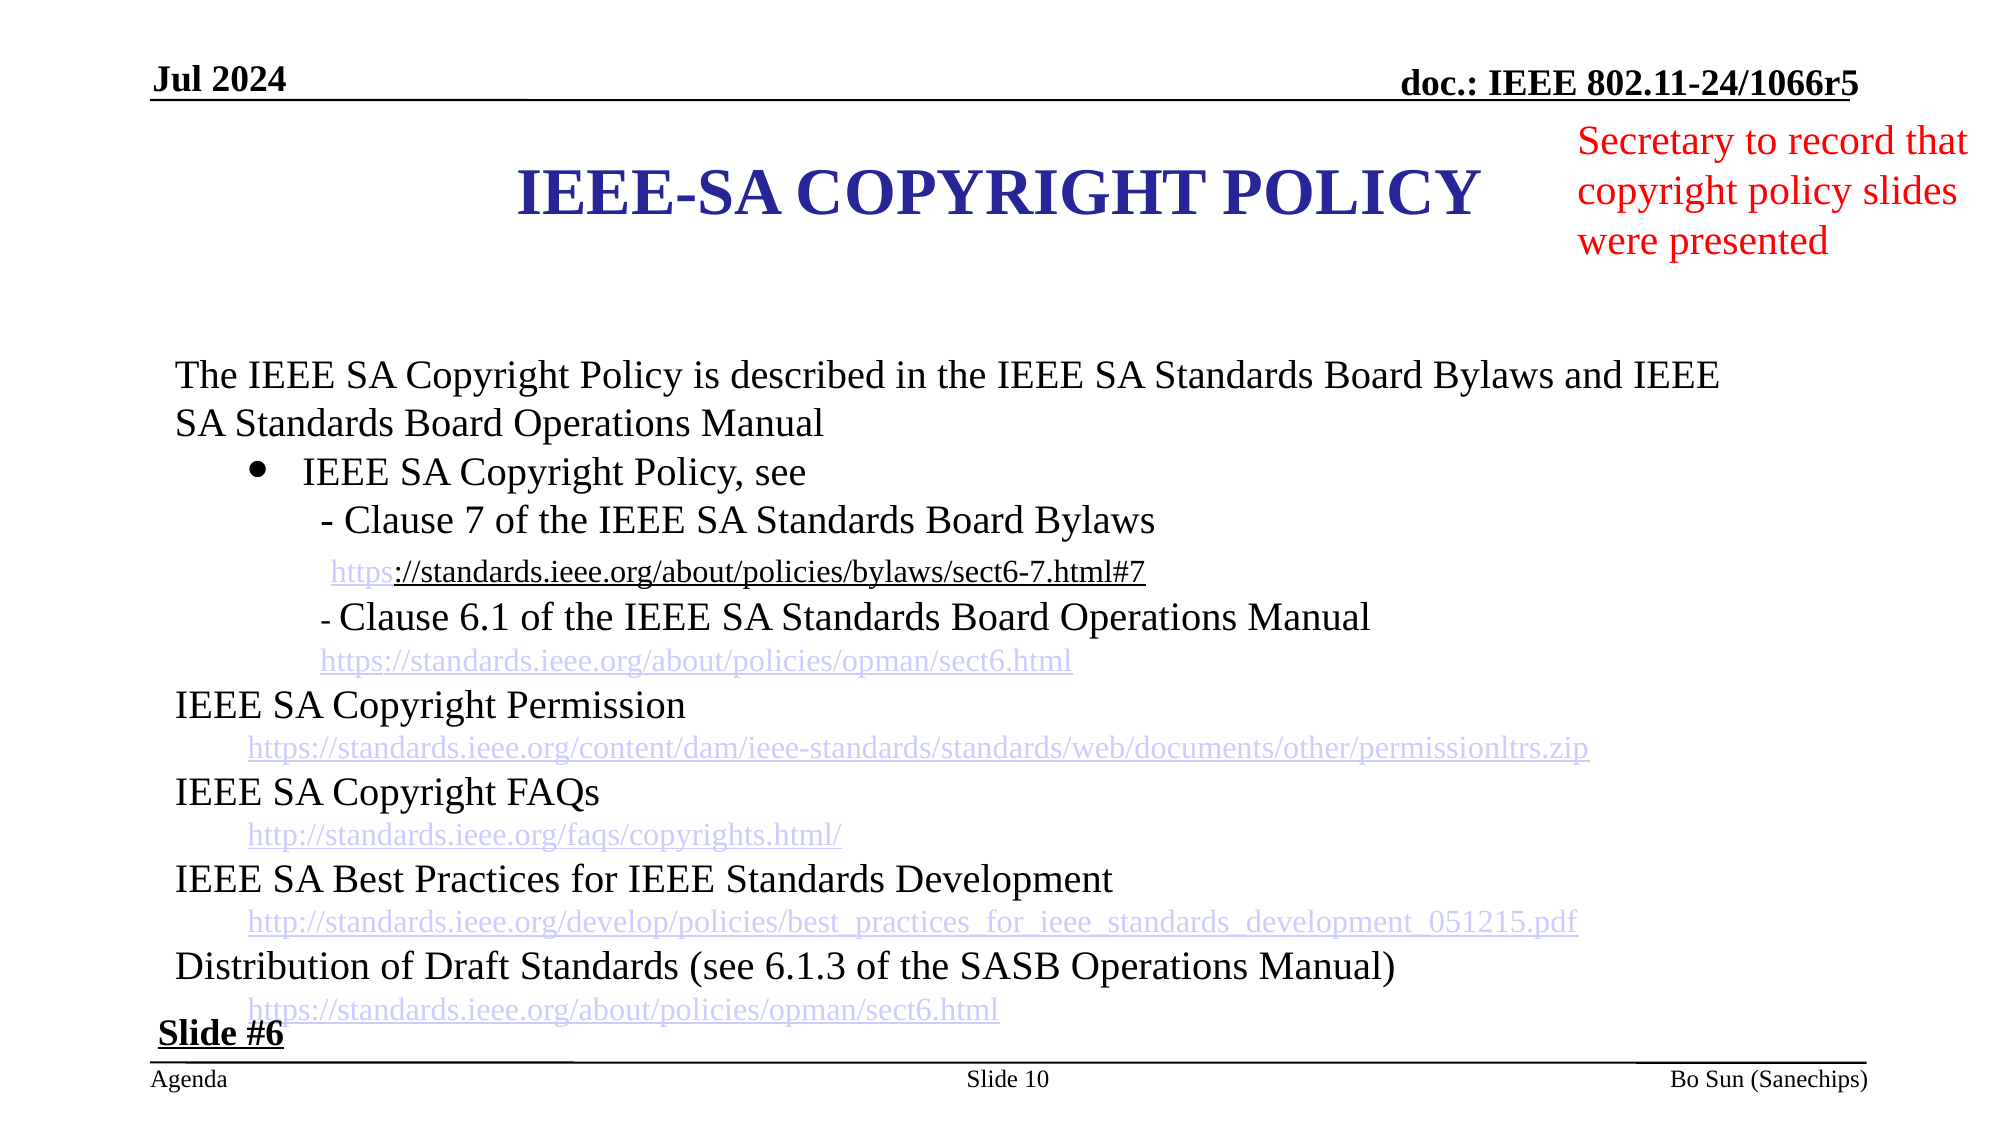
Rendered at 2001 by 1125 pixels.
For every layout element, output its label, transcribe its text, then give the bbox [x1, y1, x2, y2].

slide_number Slide 10 [949, 1061, 1067, 1123]
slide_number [152, 54, 563, 100]
text_box Secretary to record that copyright policy slides were presented [1562, 104, 1988, 270]
text_box Slide #6 [143, 1000, 300, 1061]
text_box The IEEE SA Copyright Policy is described in the IEEE SA Standards Board Bylaws and IEEE SA Standards Board Operations Manual IEEE SA Copyright Policy, see - Clause 7 of the IEEE SA Standards Board Bylaws https://standards.ieee.org/about/policies/bylaws/sect6-7.html#7 - Clause 6.1 of the IEEE SA Standards Board Operations Manual https://standards.ieee.org/about/policies/opman/sect6.html IEEE SA Copyright Permission https://standards.ieee.org/content/dam/ieee-standards/standards/web/documents/other/permissionltrs.zip IEEE SA Copyright FAQs http://standards.ieee.org/faqs/copyrights.html/ IEEE SA Best Practices for IEEE Standards Development http://standards.ieee.org/develop/policies/best_practices_for_ieee_standards_development_051215.pdf Distribution of Draft Standards (see 6.1.3 of the SASB Operations Manual) https://standards.ieee.org/about/policies/opman/sect6.html [174, 340, 1776, 1041]
footer Bo Sun (Sanechips) [1171, 1061, 1869, 1093]
text_box IEEE-SA COPYRIGHT POLICY [362, 100, 1638, 276]
